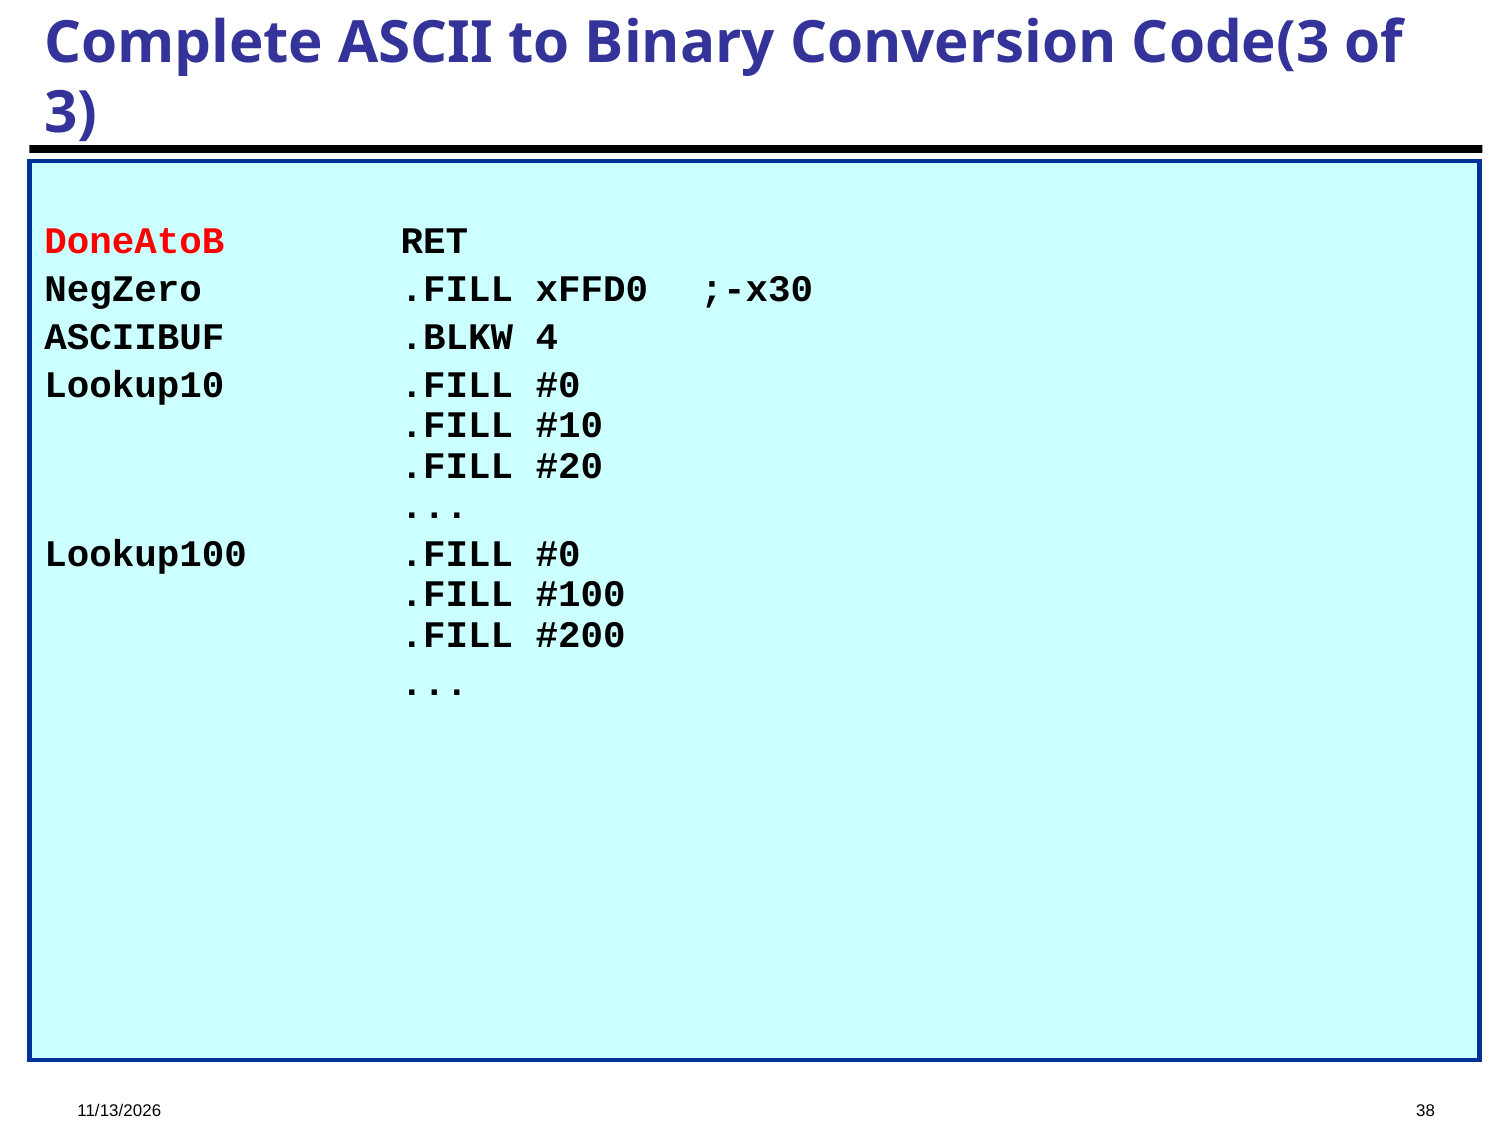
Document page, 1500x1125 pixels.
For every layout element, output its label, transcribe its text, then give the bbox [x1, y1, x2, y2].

slide_number 38 [999, 1072, 1450, 1113]
list DoneAtoB RET NegZero .FILL xFFD0 ;-x30 ASCIIBUF .BLKW 4 Lookup10 .FILL #0 .FILL #10 .FILL #20 ... Lookup100 .FILL #0 .FILL #100 .FILL #200 ... [29, 160, 1480, 1061]
title Complete ASCII to Binary Conversion Code(3 of 3) [29, 11, 1480, 138]
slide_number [62, 1072, 438, 1113]
